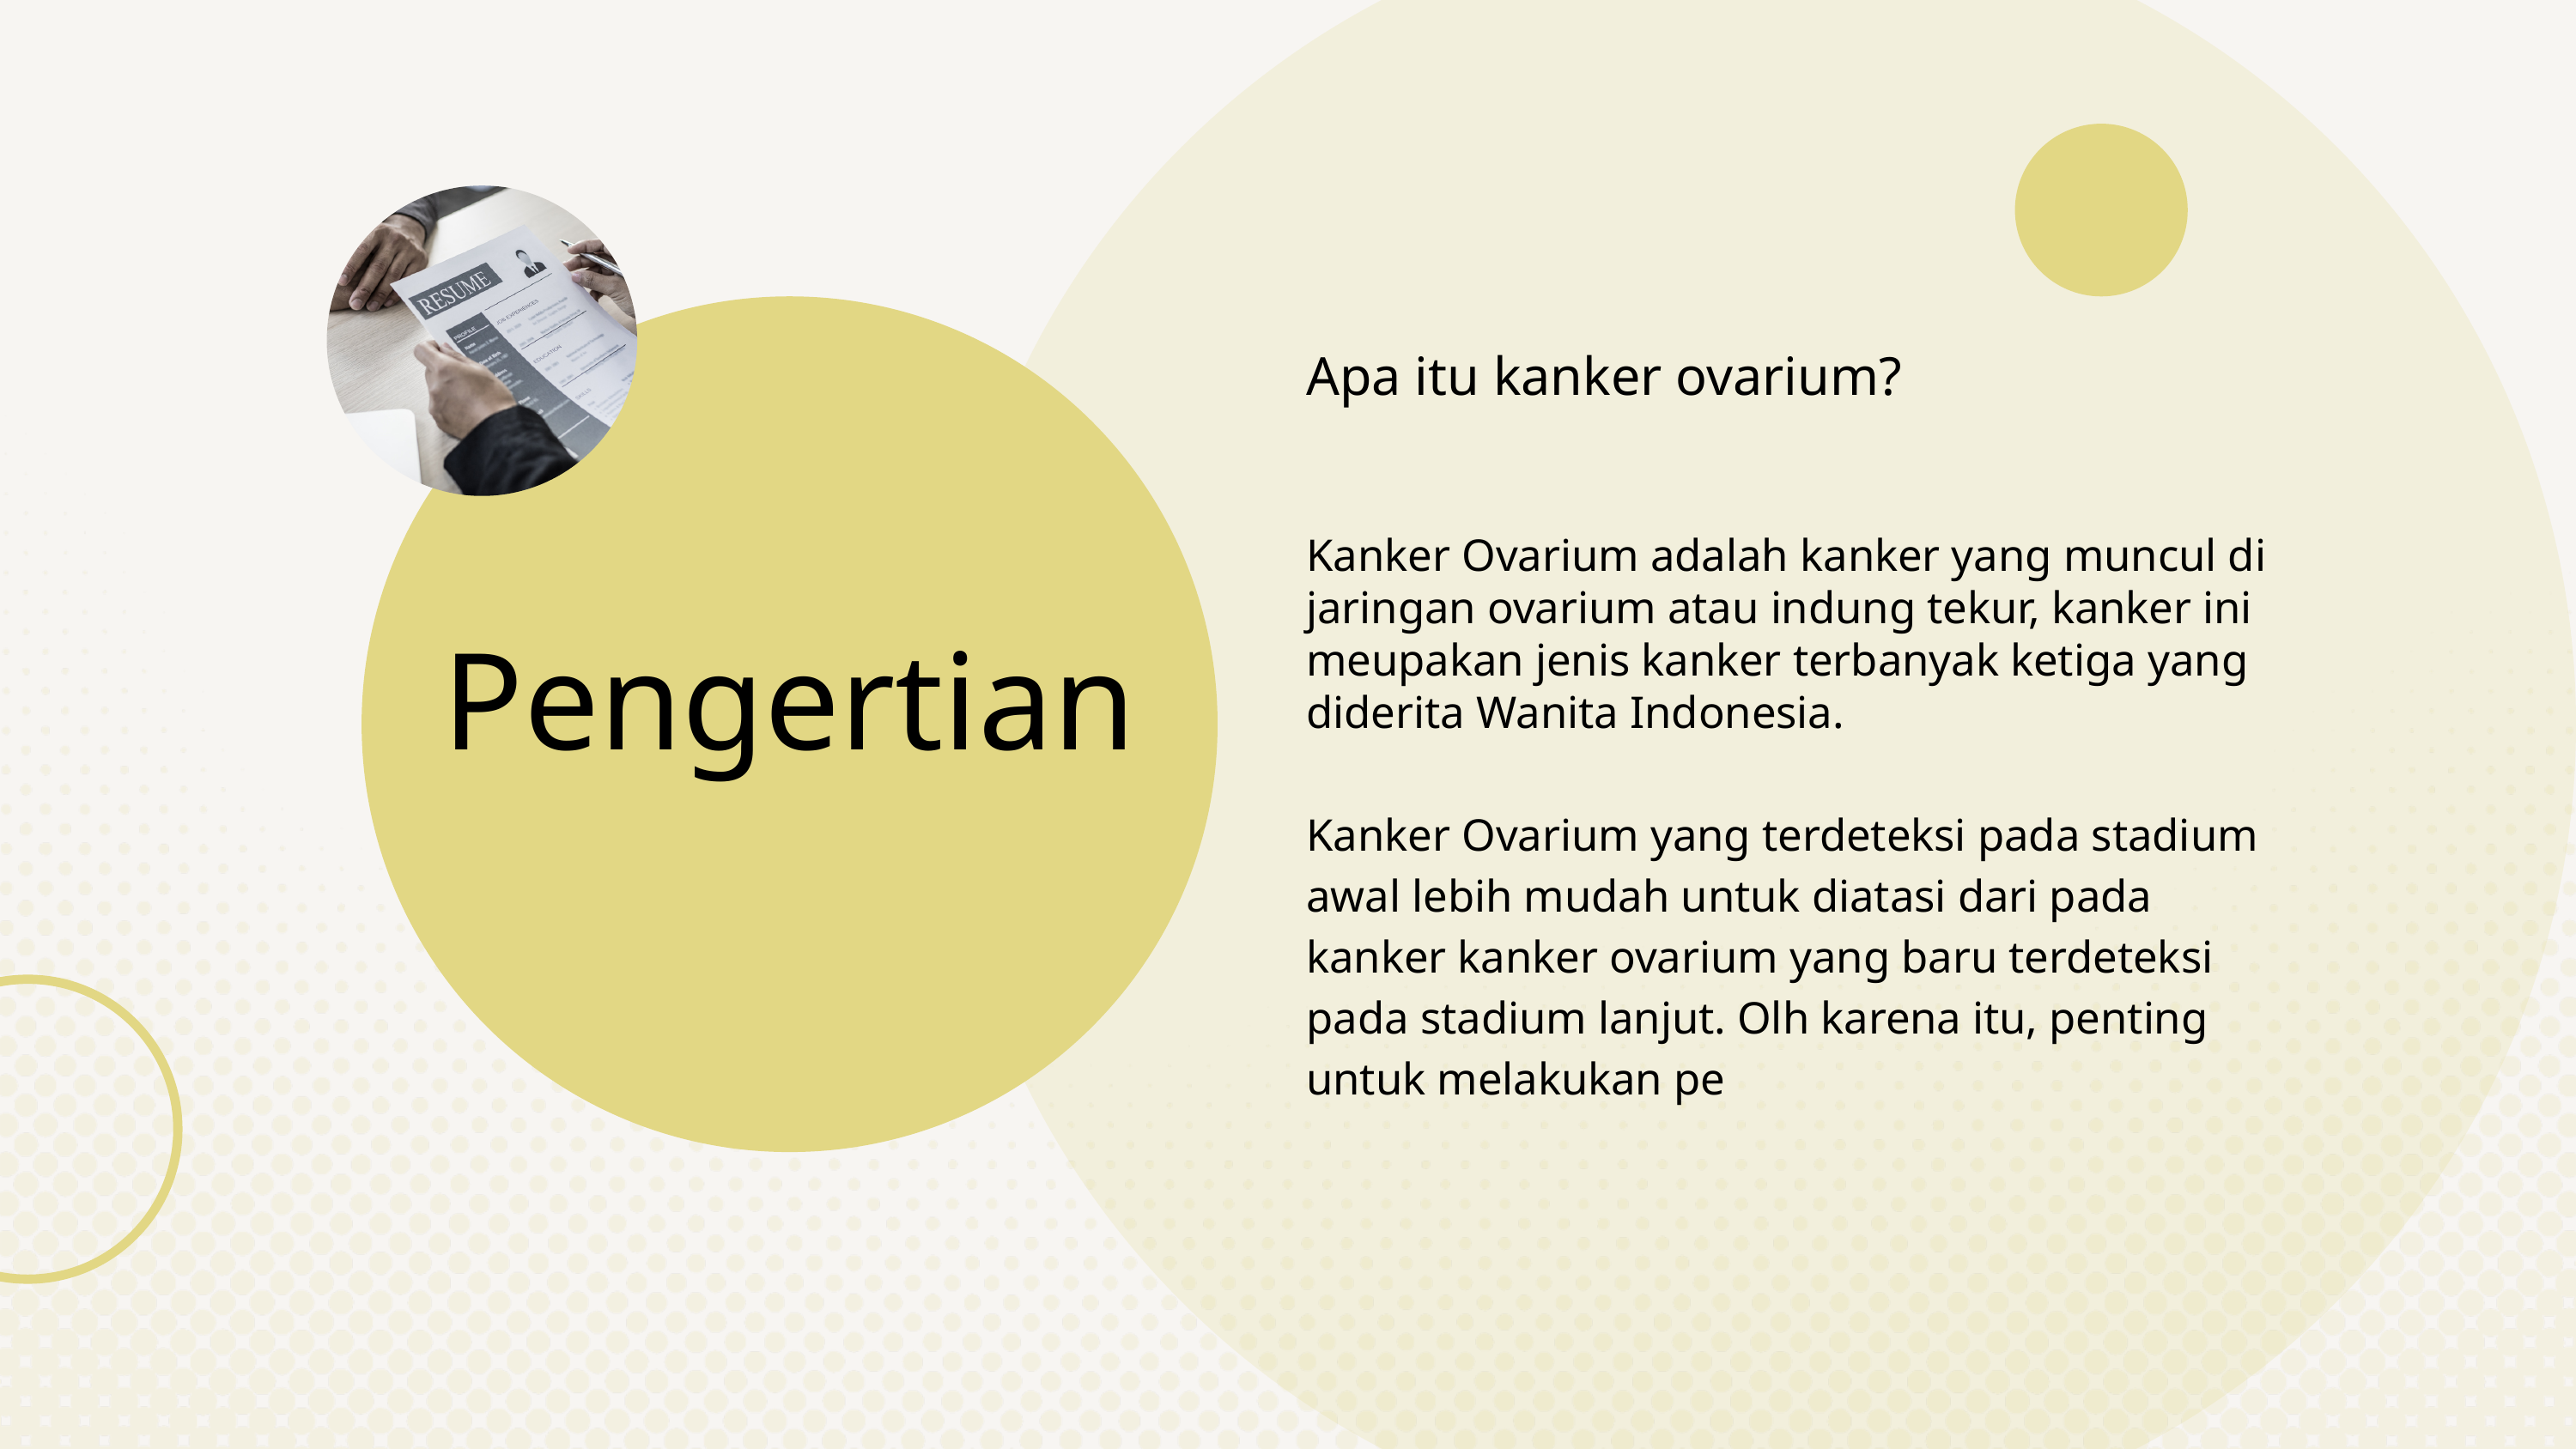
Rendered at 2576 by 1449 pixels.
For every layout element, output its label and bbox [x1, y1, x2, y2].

picture [0, 415, 2576, 1449]
text_box [326, 185, 638, 496]
text_box [2014, 123, 2189, 297]
text_box [361, 295, 1218, 1153]
text_box [0, 974, 183, 1284]
text_box [942, 0, 2576, 412]
